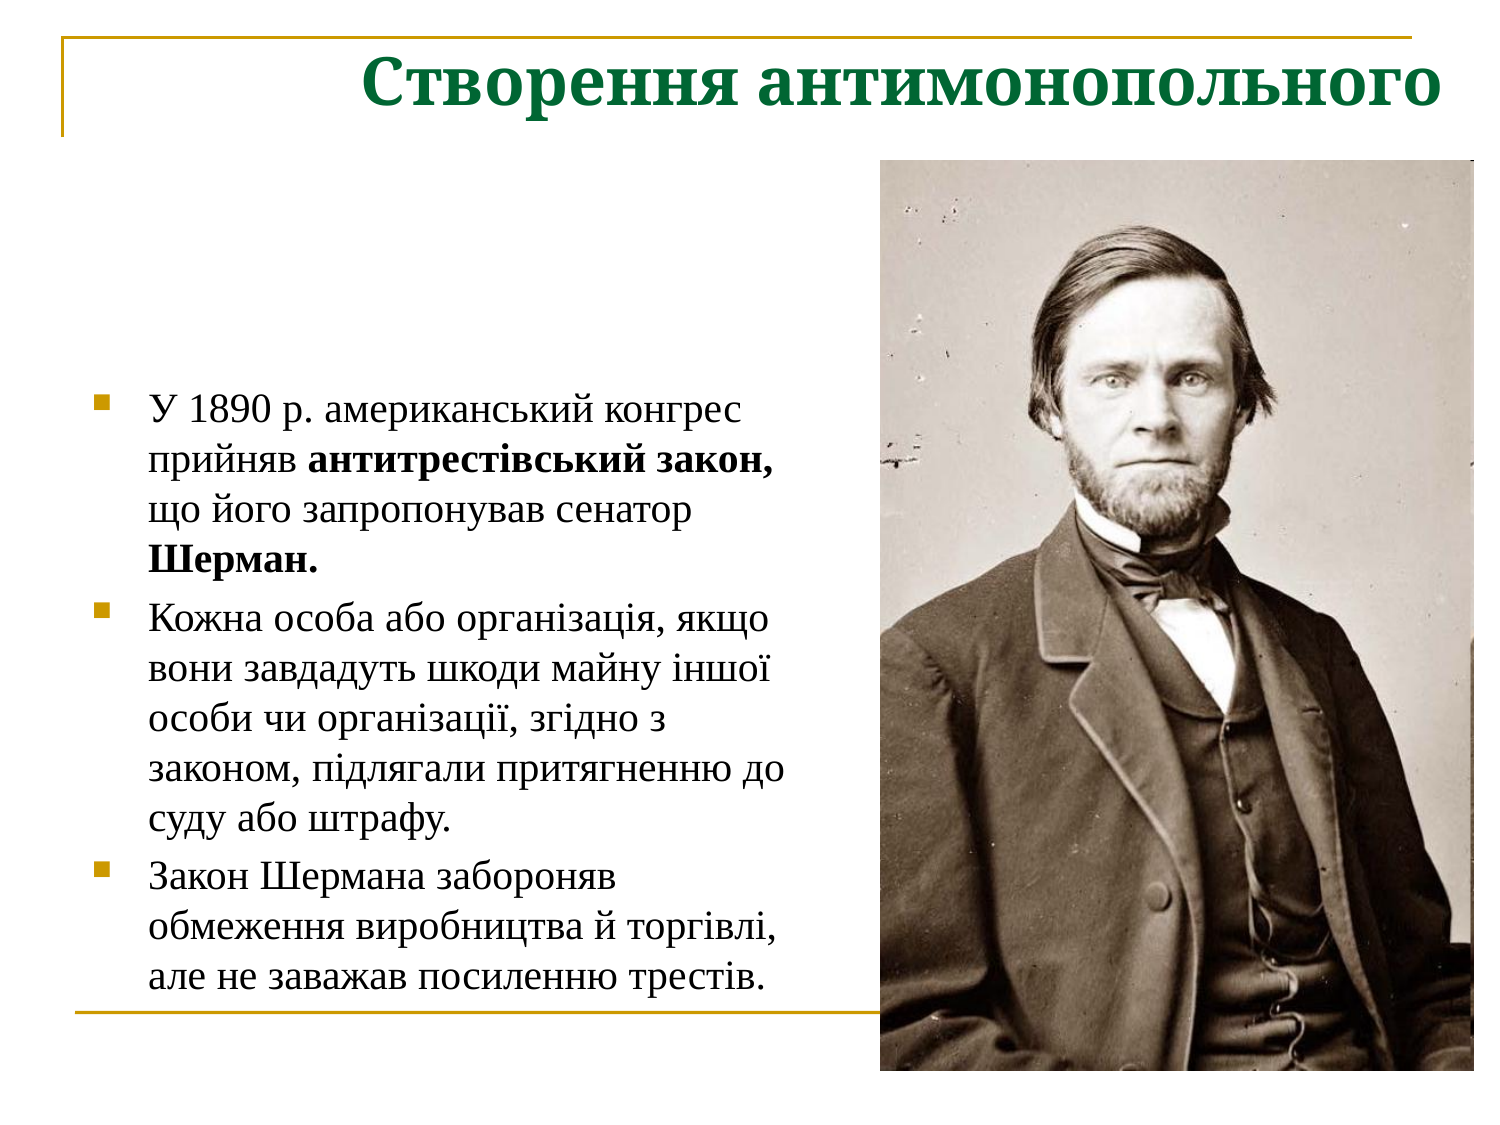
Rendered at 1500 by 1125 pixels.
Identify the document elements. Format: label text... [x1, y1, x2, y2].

list У 1890 р. американський конгрес прийняв антитрестівський закон, що його запропонував сенатор Шерман. Кожна особа або організація, якщо вони завдадуть шкоди майну іншої особи чи організації, згідно з законом, підлягали притягненню до суду або штрафу. Закон Шермана забороняв обмеження виробництва й торгівлі, але не заважав посиленню трестів. [76, 373, 810, 1071]
title Створення антимонопольного законодавства [40, 30, 1460, 162]
picture [880, 160, 1474, 1071]
